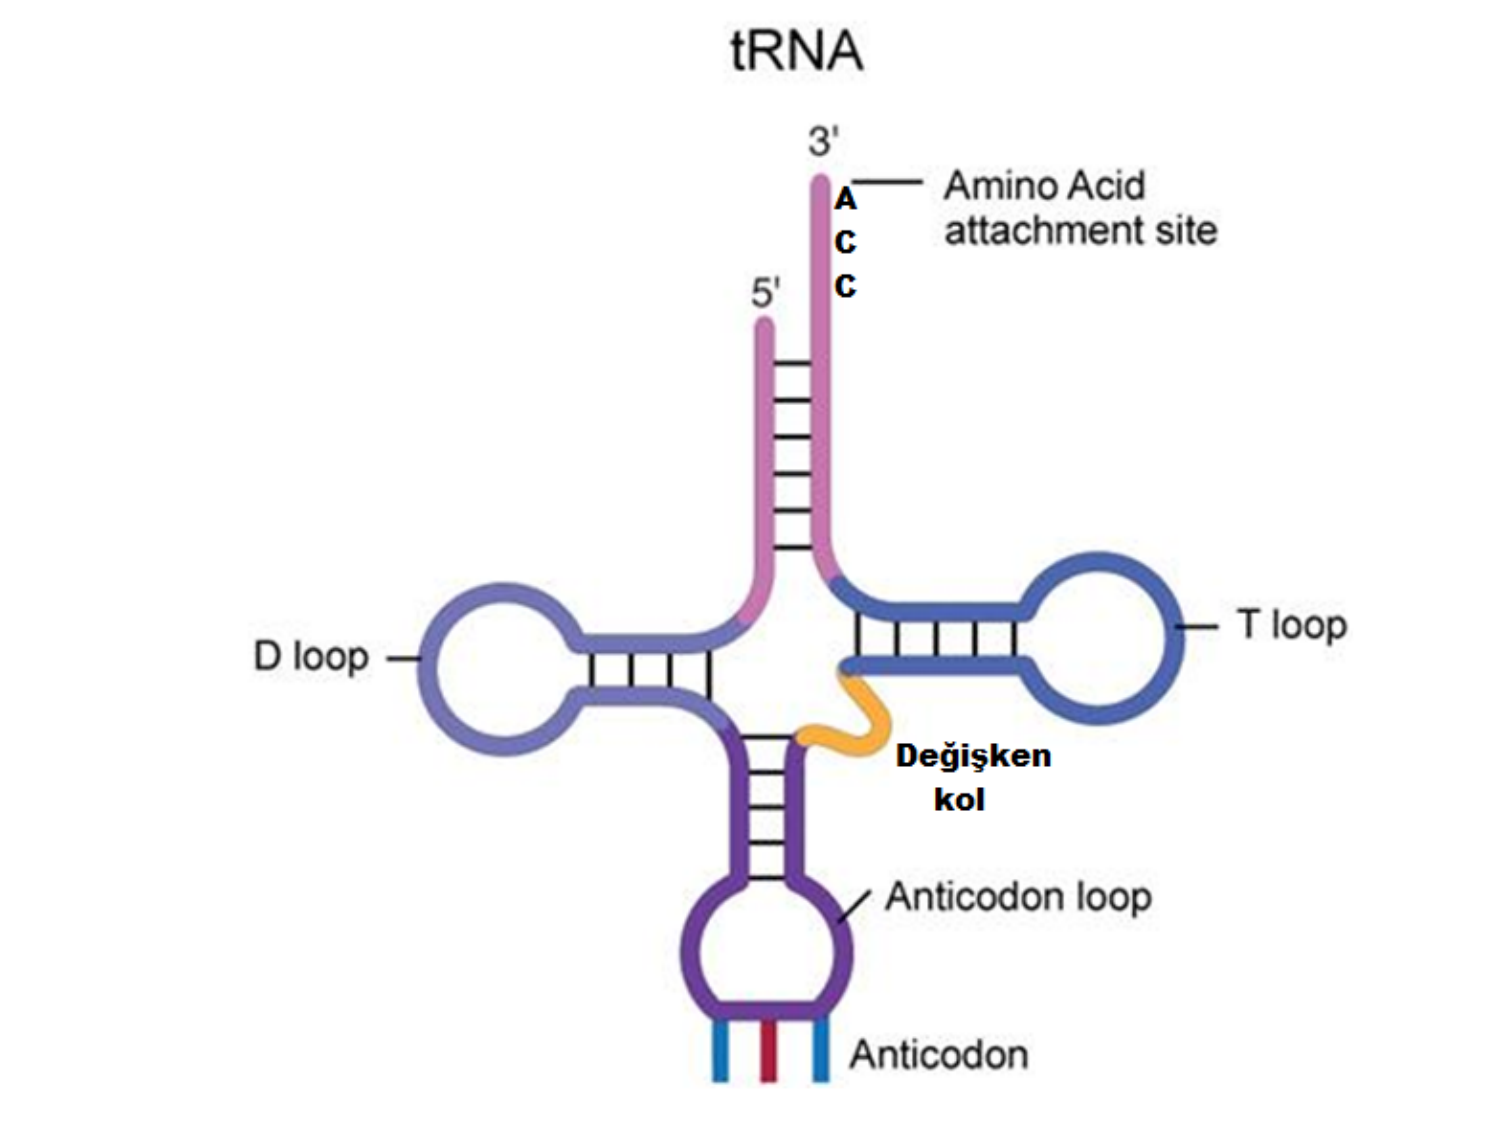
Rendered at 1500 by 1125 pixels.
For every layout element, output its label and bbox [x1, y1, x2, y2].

picture [218, 0, 1380, 1125]
